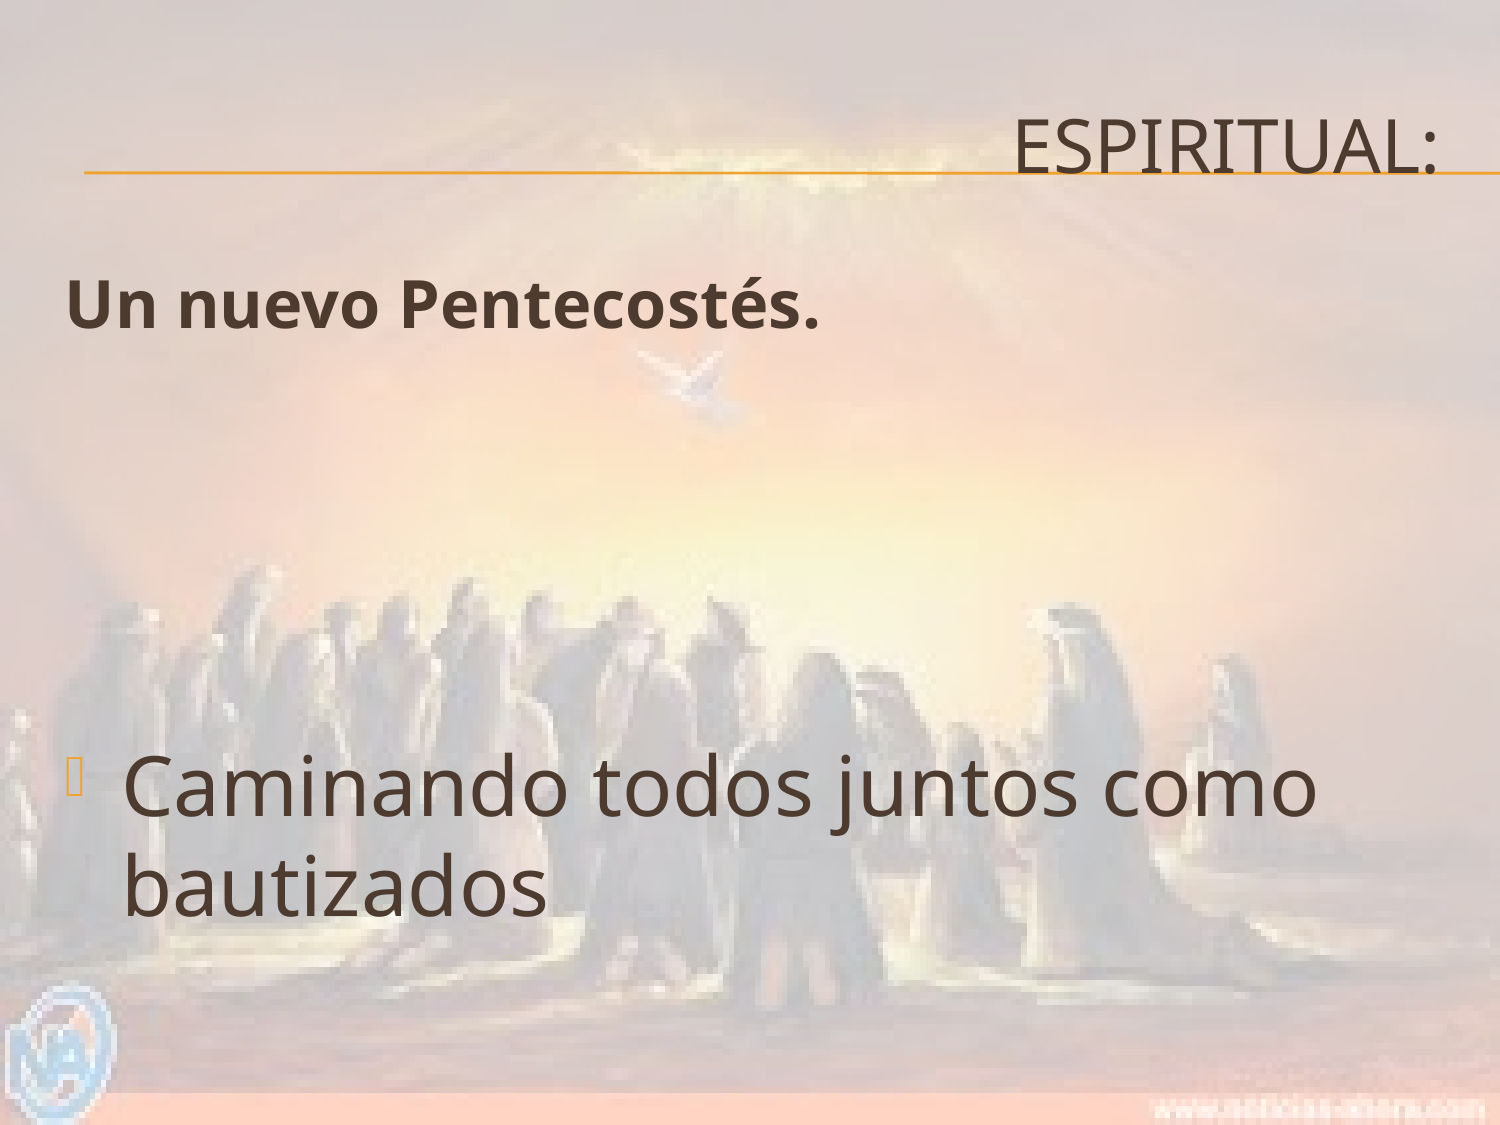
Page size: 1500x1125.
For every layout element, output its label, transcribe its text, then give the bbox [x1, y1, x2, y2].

title Espiritual: [50, 75, 1475, 213]
list Un nuevo Pentecostés. Caminando todos juntos como bautizados [50, 254, 1475, 998]
